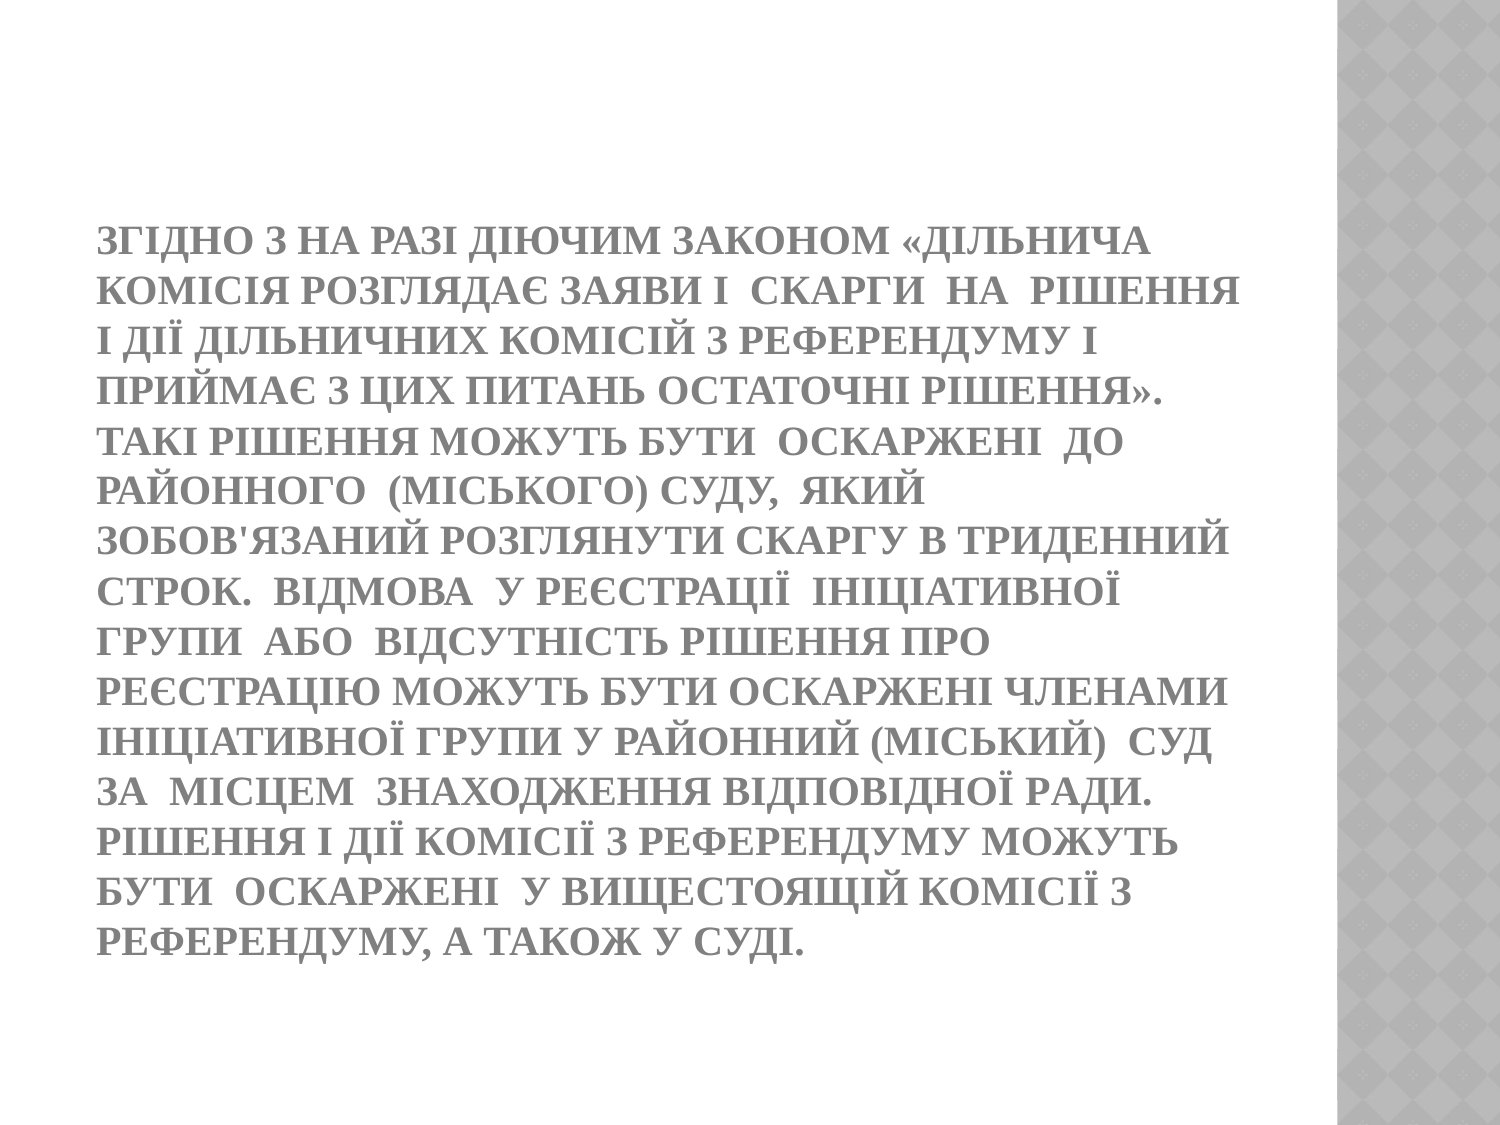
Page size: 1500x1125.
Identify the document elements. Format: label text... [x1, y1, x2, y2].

title Згідно з на разі діючим Законом «дільнича комісія розглядає заяви і скарги на рішення і дії дільничних комісій з референдуму і приймає з цих питань остаточні рішення». Такі рішення можуть бути оскаржені до районного (міського) суду, який зобов'язаний розглянути скаргу в триденний строк. Відмова у реєстрації ініціативної групи або відсутність рішення про реєстрацію можуть бути оскаржені членами ініціативної групи у районний (міський) суд за місцем знаходження відповідної ради. Рішення і дії комісії з референдуму можуть бути оскаржені у вищестоящій комісії з референдуму, а також у суді. [88, 196, 1277, 965]
